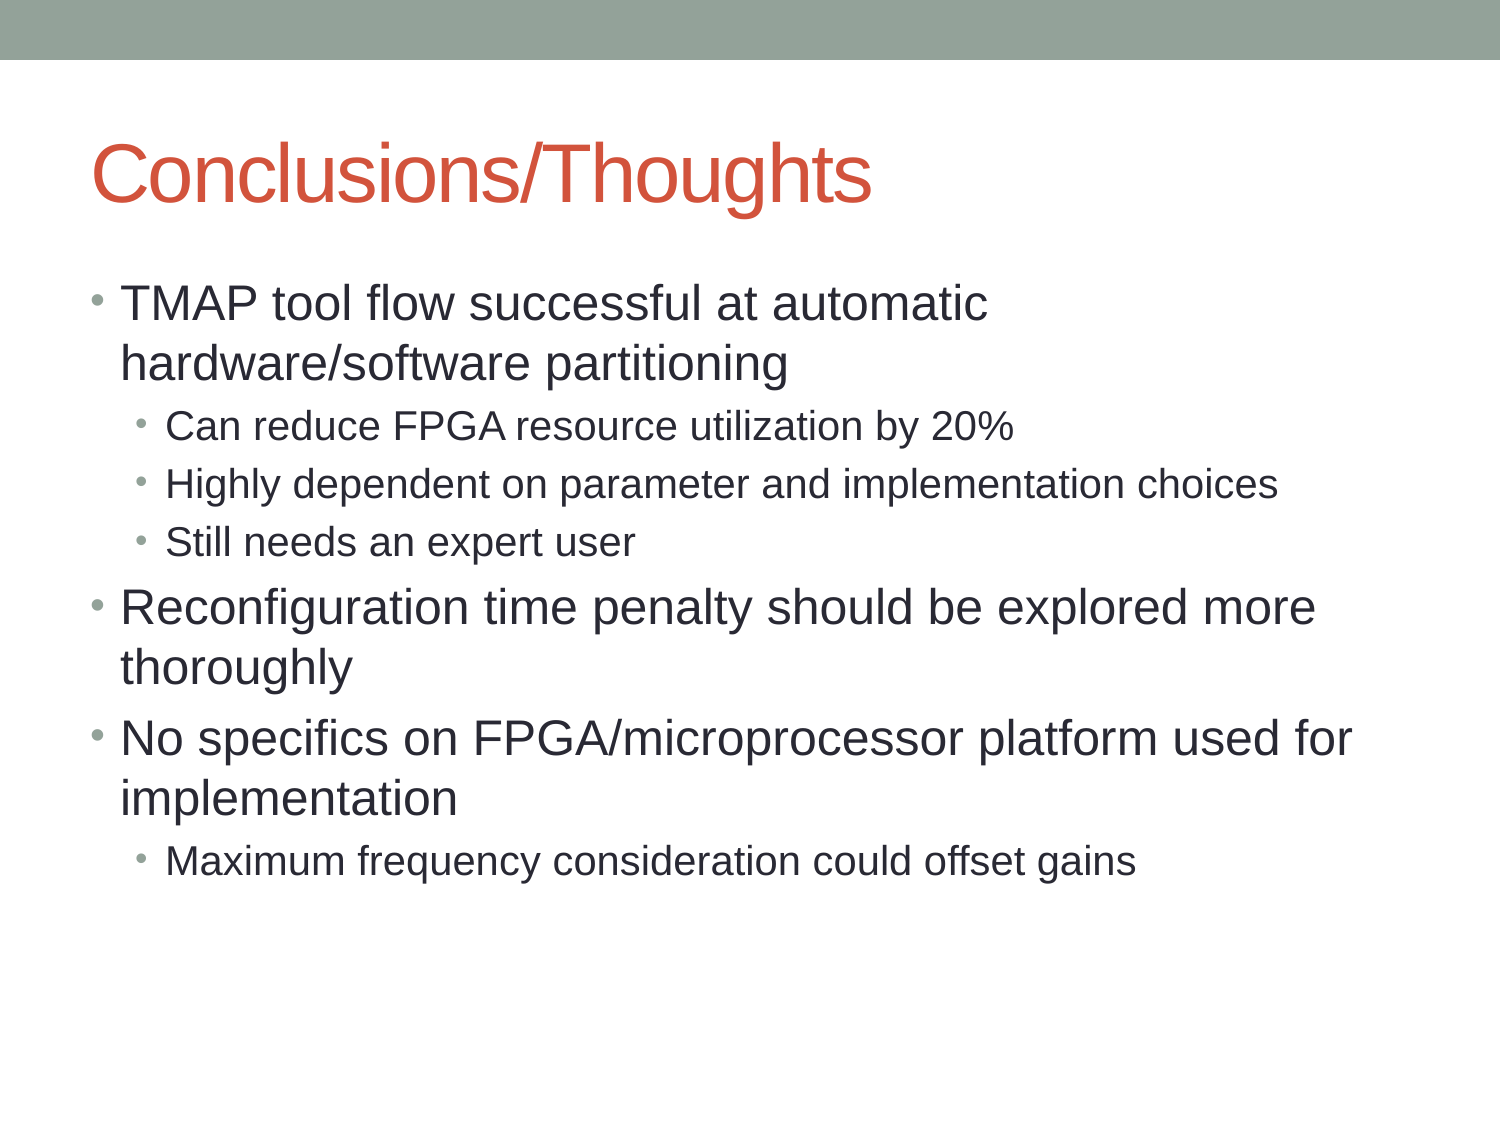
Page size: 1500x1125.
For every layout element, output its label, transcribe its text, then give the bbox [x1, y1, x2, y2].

title Conclusions/Thoughts [75, 87, 1425, 250]
list TMAP tool flow successful at automatic hardware/software partitioning Can reduce FPGA resource utilization by 20% Highly dependent on parameter and implementation choices Still needs an expert user Reconfiguration time penalty should be explored more thoroughly No specifics on FPGA/microprocessor platform used for implementation Maximum frequency consideration could offset gains [75, 262, 1425, 1063]
